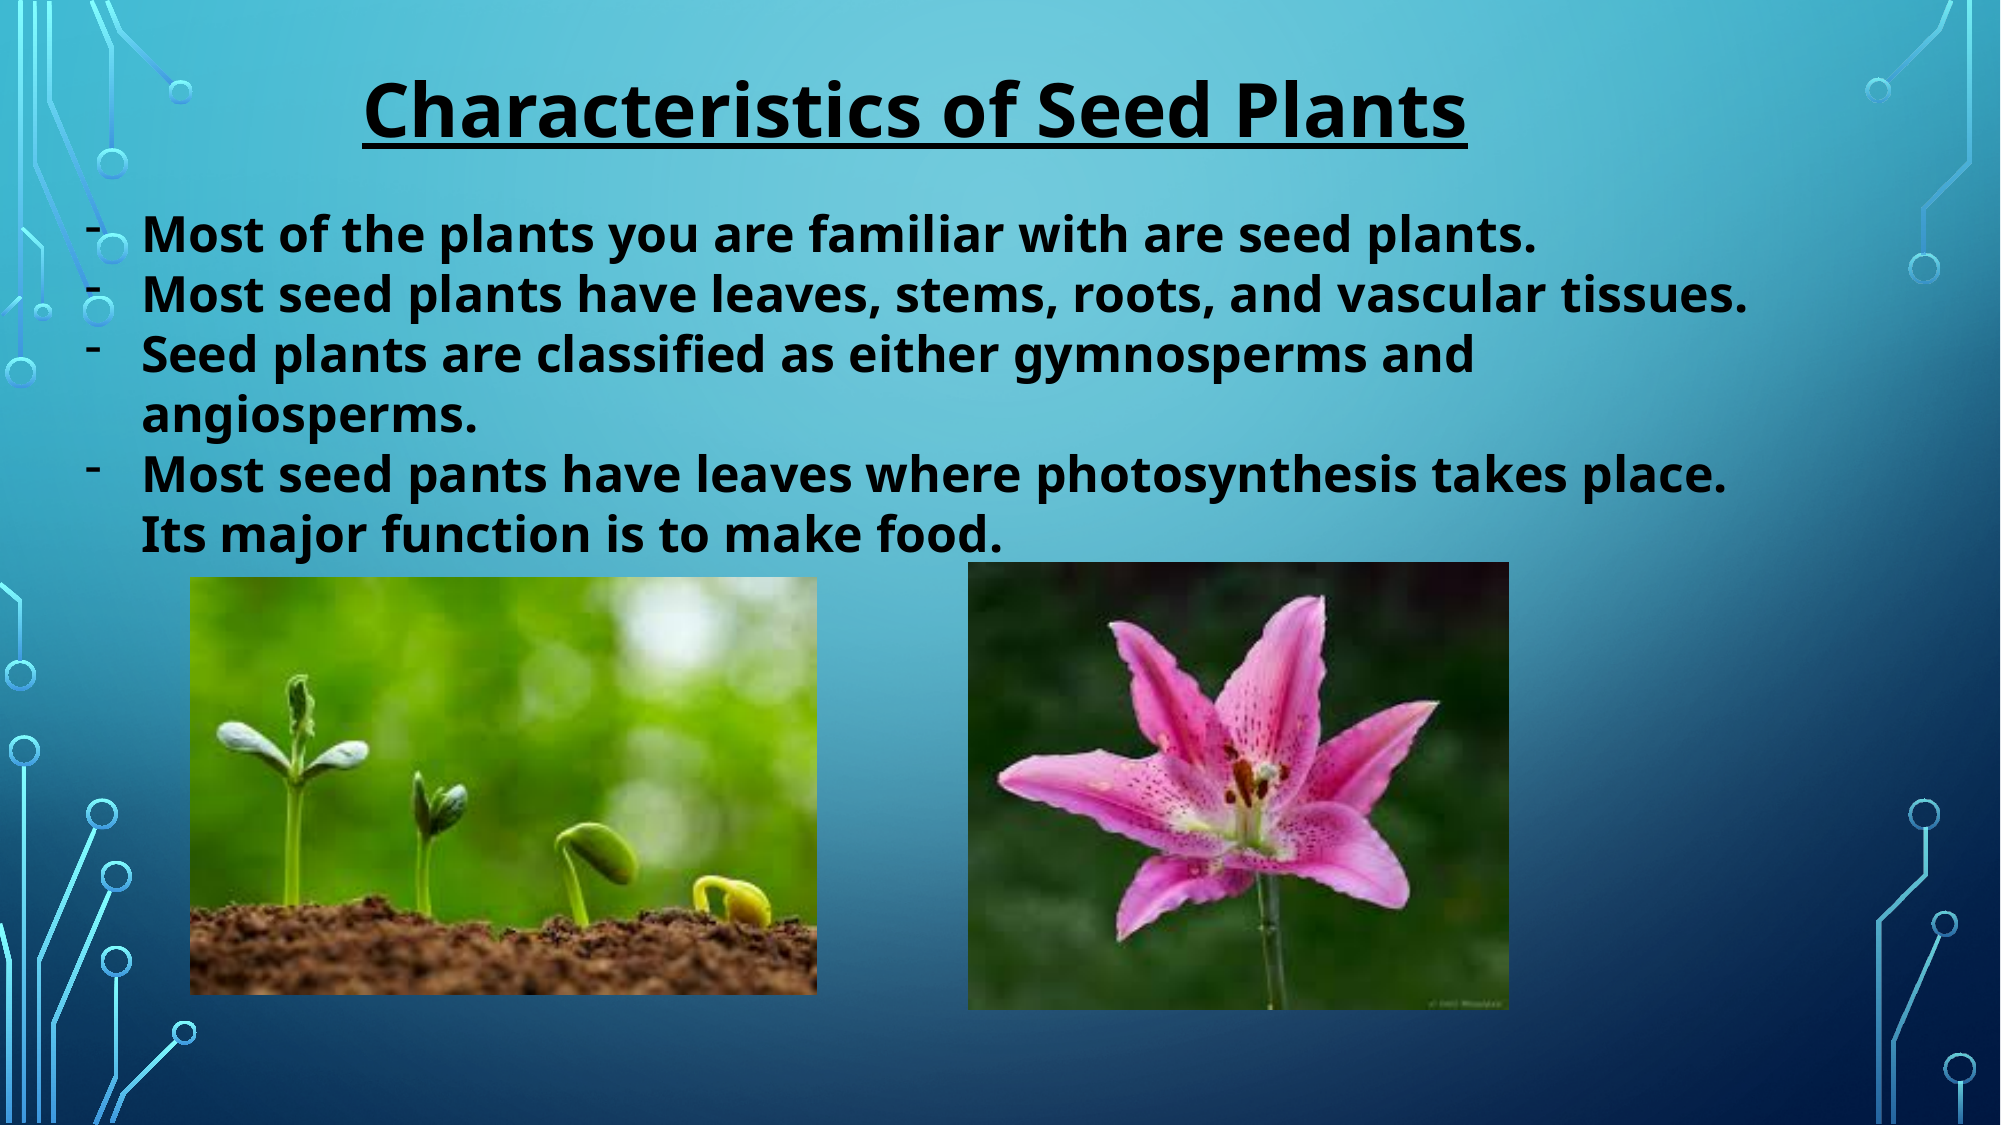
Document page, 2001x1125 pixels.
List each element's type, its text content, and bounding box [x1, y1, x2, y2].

picture [190, 576, 818, 995]
text_box Characteristics of Seed Plants [347, 55, 1531, 161]
text_box Most of the plants you are familiar with are seed plants. Most seed plants have leaves, stems, roots, and vascular tissues. Seed plants are classified as either gymnosperms and angiosperms. Most seed pants have leaves where photosynthesis takes place. Its major function is to make food. [70, 195, 1809, 571]
picture [968, 561, 1510, 1010]
